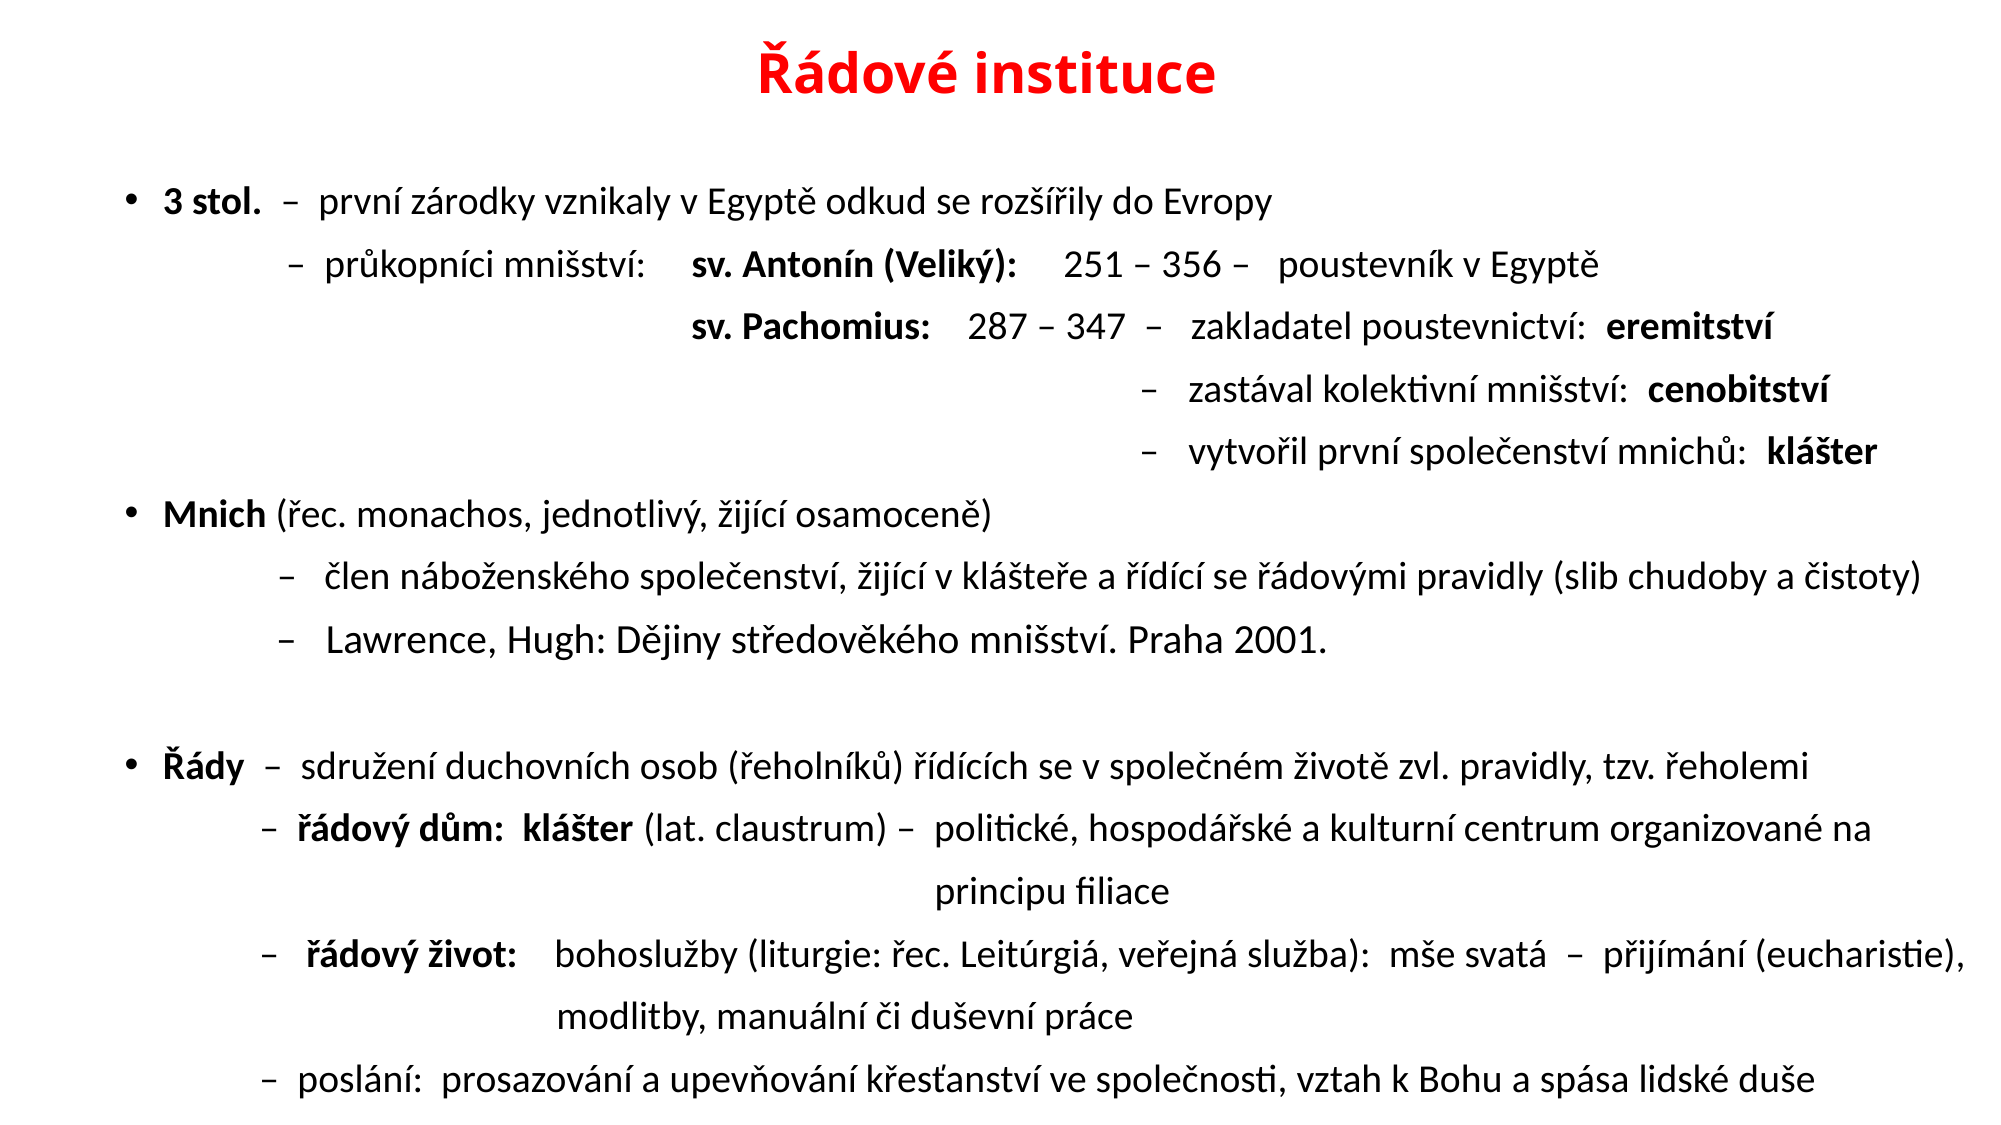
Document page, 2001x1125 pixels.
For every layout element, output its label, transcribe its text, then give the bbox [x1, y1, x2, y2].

list 3 stol. – první zárodky vznikaly v Egyptě odkud se rozšířily do Evropy – průkopníci mnišství: sv. Antonín (Veliký): 251 – 356 – poustevník v Egyptě sv. Pachomius: 287 – 347 – zakladatel poustevnictví: eremitství – zastával kolektivní mnišství: cenobitství – vytvořil první společenství mnichů: klášter Mnich (řec. monachos, jednotlivý, žijící osamoceně) – člen náboženského společenství, žijící v klášteře a řídící se řádovými pravidly (slib chudoby a čistoty) – Lawrence, Hugh: Dějiny středověkého mnišství. Praha 2001. Řády – sdružení duchovních osob (řeholníků) řídících se v společném životě zvl. pravidly, tzv. řeholemi – řádový dům: klášter (lat. claustrum) – politické, hospodářské a kulturní centrum organizované na principu filiace – řádový život: bohoslužby (liturgie: řec. Leitúrgiá, veřejná služba): mše svatá – přijímání (eucharistie), modlitby, manuální či duševní práce – poslání: prosazování a upevňování křesťanství ve společnosti, vztah k Bohu a spása lidské duše [109, 172, 2000, 1125]
title Řádové instituce [193, 0, 1807, 172]
